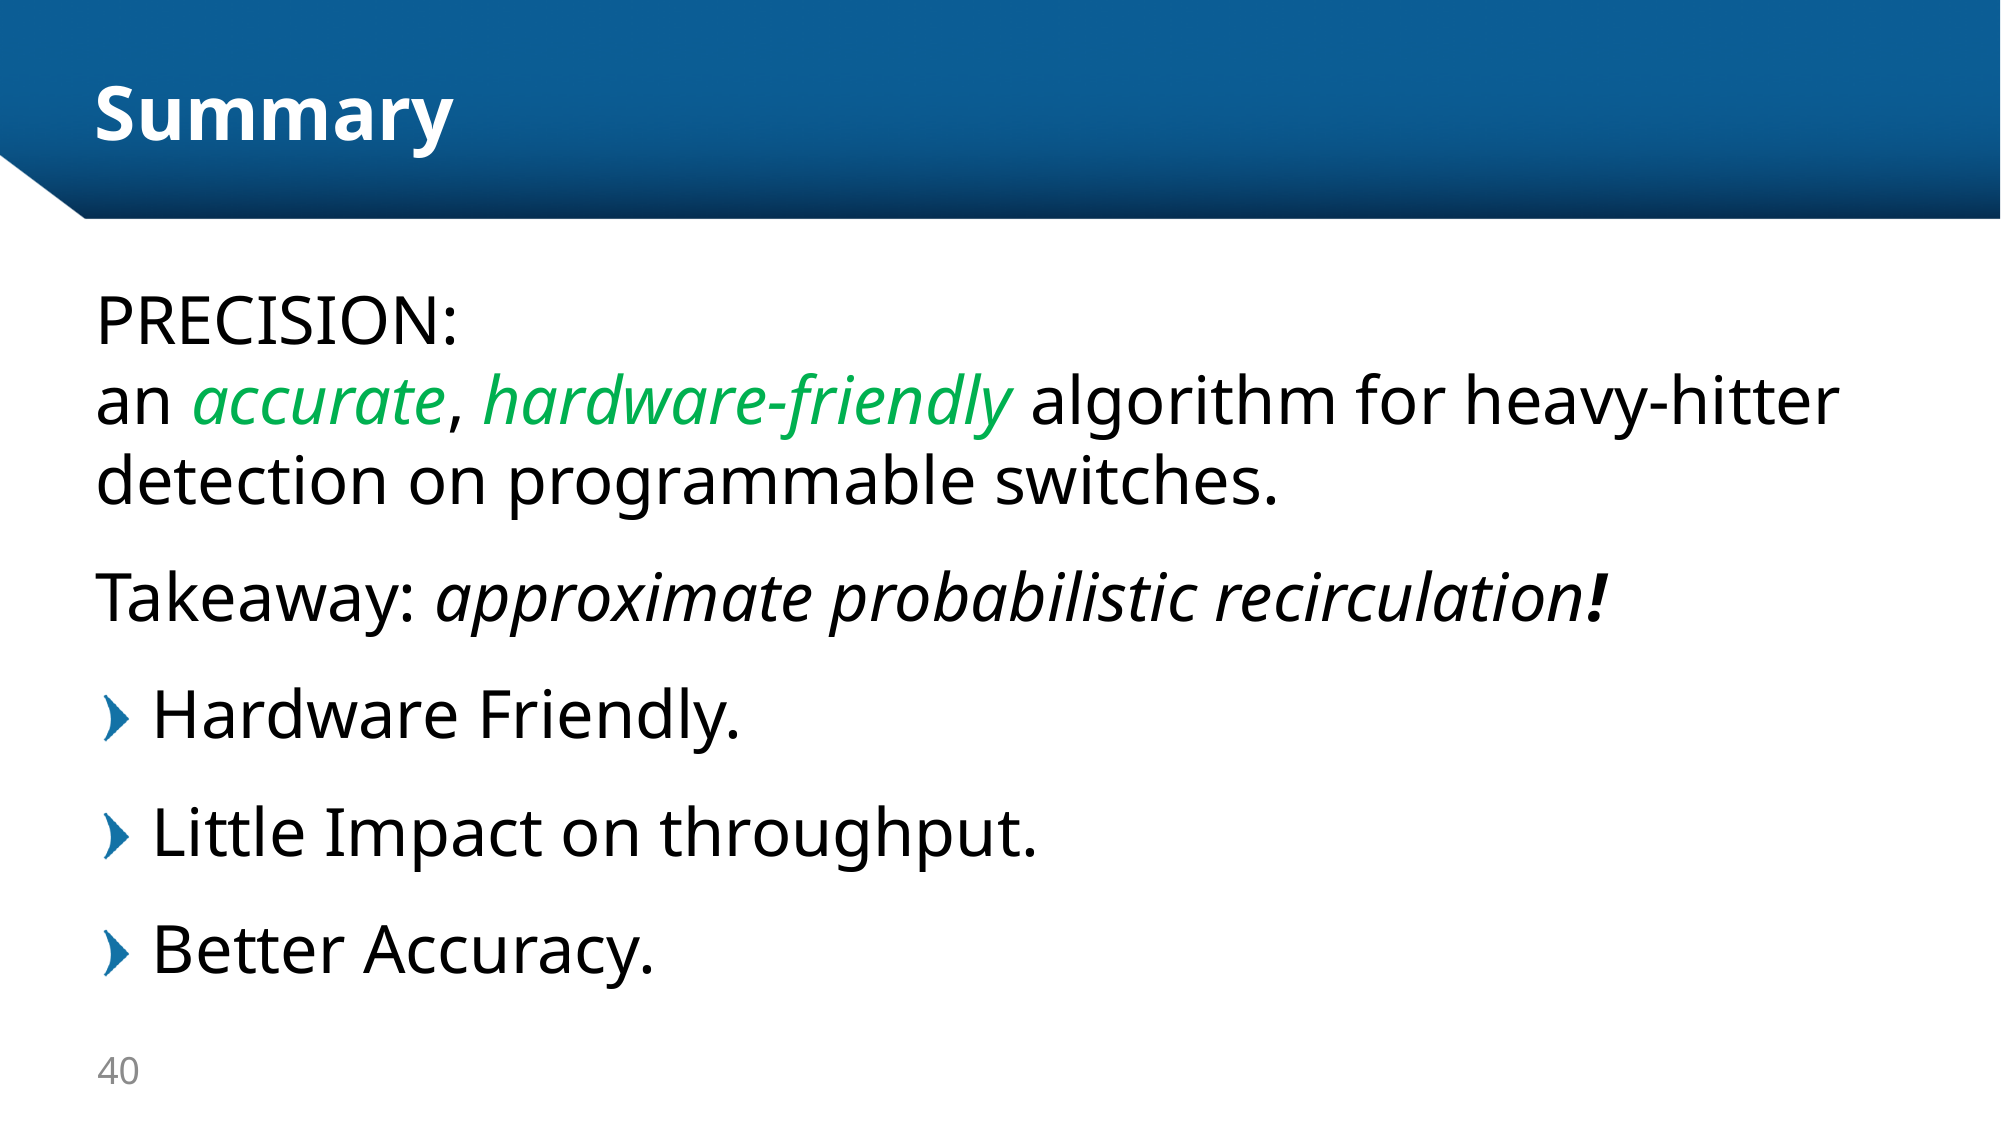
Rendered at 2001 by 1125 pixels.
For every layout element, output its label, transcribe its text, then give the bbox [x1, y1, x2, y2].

picture [0, 0, 2001, 1125]
title Summary [79, 22, 1901, 199]
list PRECISION: an accurate, hardware-friendly algorithm for heavy-hitter detection on programmable switches. Takeaway: approximate probabilistic recirculation! Hardware Friendly. Little Impact on throughput. Better Accuracy. [80, 270, 1881, 990]
slide_number 40 [97, 1042, 176, 1103]
